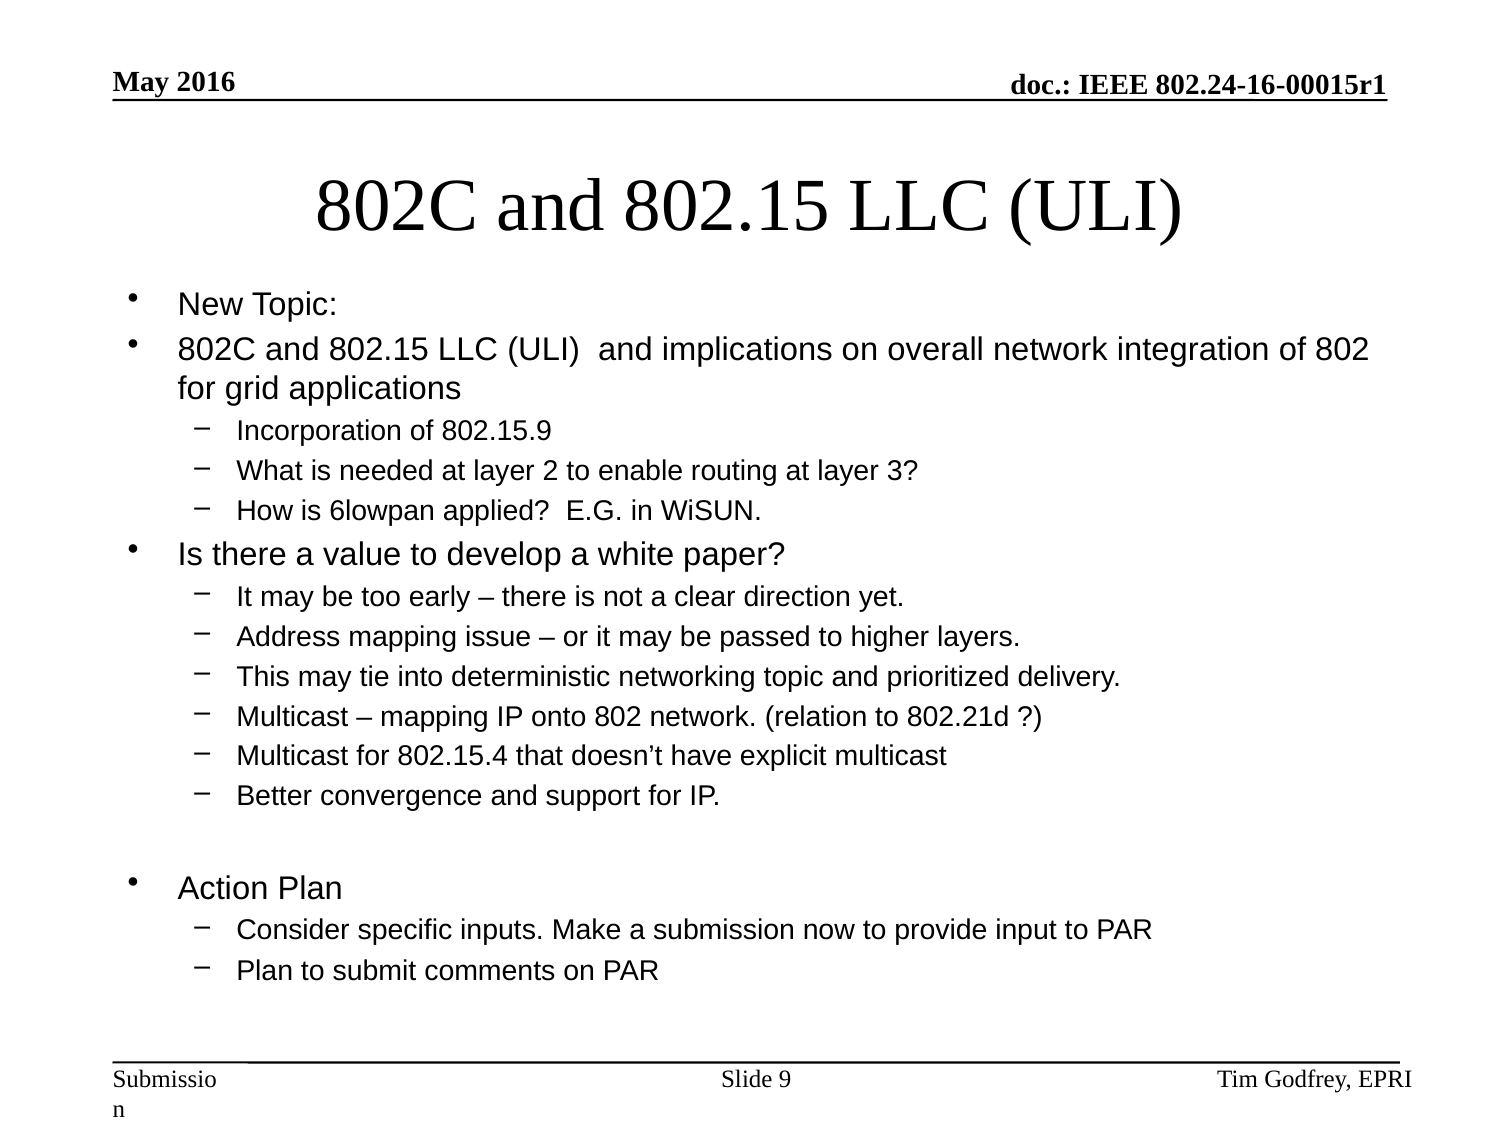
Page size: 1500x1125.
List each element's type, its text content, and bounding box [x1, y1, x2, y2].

title 802C and 802.15 LLC (ULI) [112, 112, 1388, 275]
footer Tim Godfrey, EPRI [900, 1062, 1413, 1093]
slide_number Slide 9 [712, 1062, 800, 1093]
list New Topic: 802C and 802.15 LLC (ULI) and implications on overall network integration of 802 for grid applications Incorporation of 802.15.9 What is needed at layer 2 to enable routing at layer 3? How is 6lowpan applied? E.G. in WiSUN. Is there a value to develop a white paper? It may be too early – there is not a clear direction yet. Address mapping issue – or it may be passed to higher layers. This may tie into deterministic networking topic and prioritized delivery. Multicast – mapping IP onto 802 network. (relation to 802.21d ?) Multicast for 802.15.4 that doesn’t have explicit multicast Better convergence and support for IP. Action Plan Consider specific inputs. Make a submission now to provide input to PAR Plan to submit comments on PAR [112, 275, 1388, 1000]
